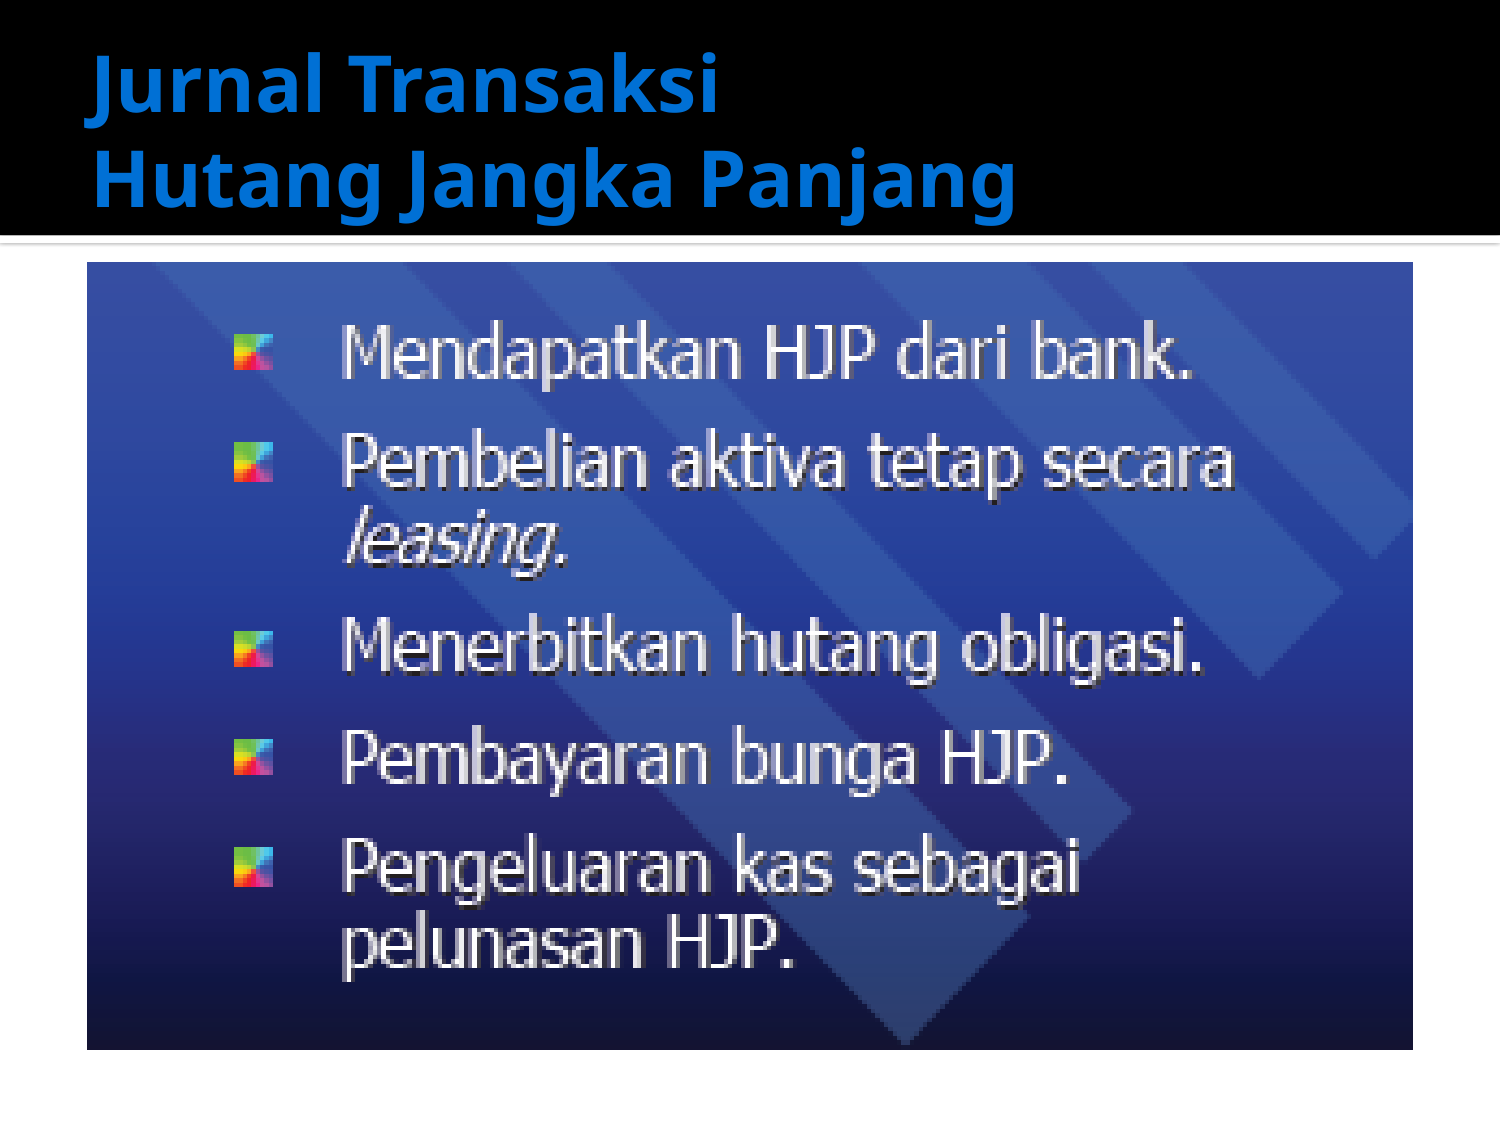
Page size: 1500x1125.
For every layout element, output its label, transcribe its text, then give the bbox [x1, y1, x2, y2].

title Jurnal Transaksi Hutang Jangka Panjang [75, 25, 1425, 231]
picture [87, 262, 1413, 1050]
